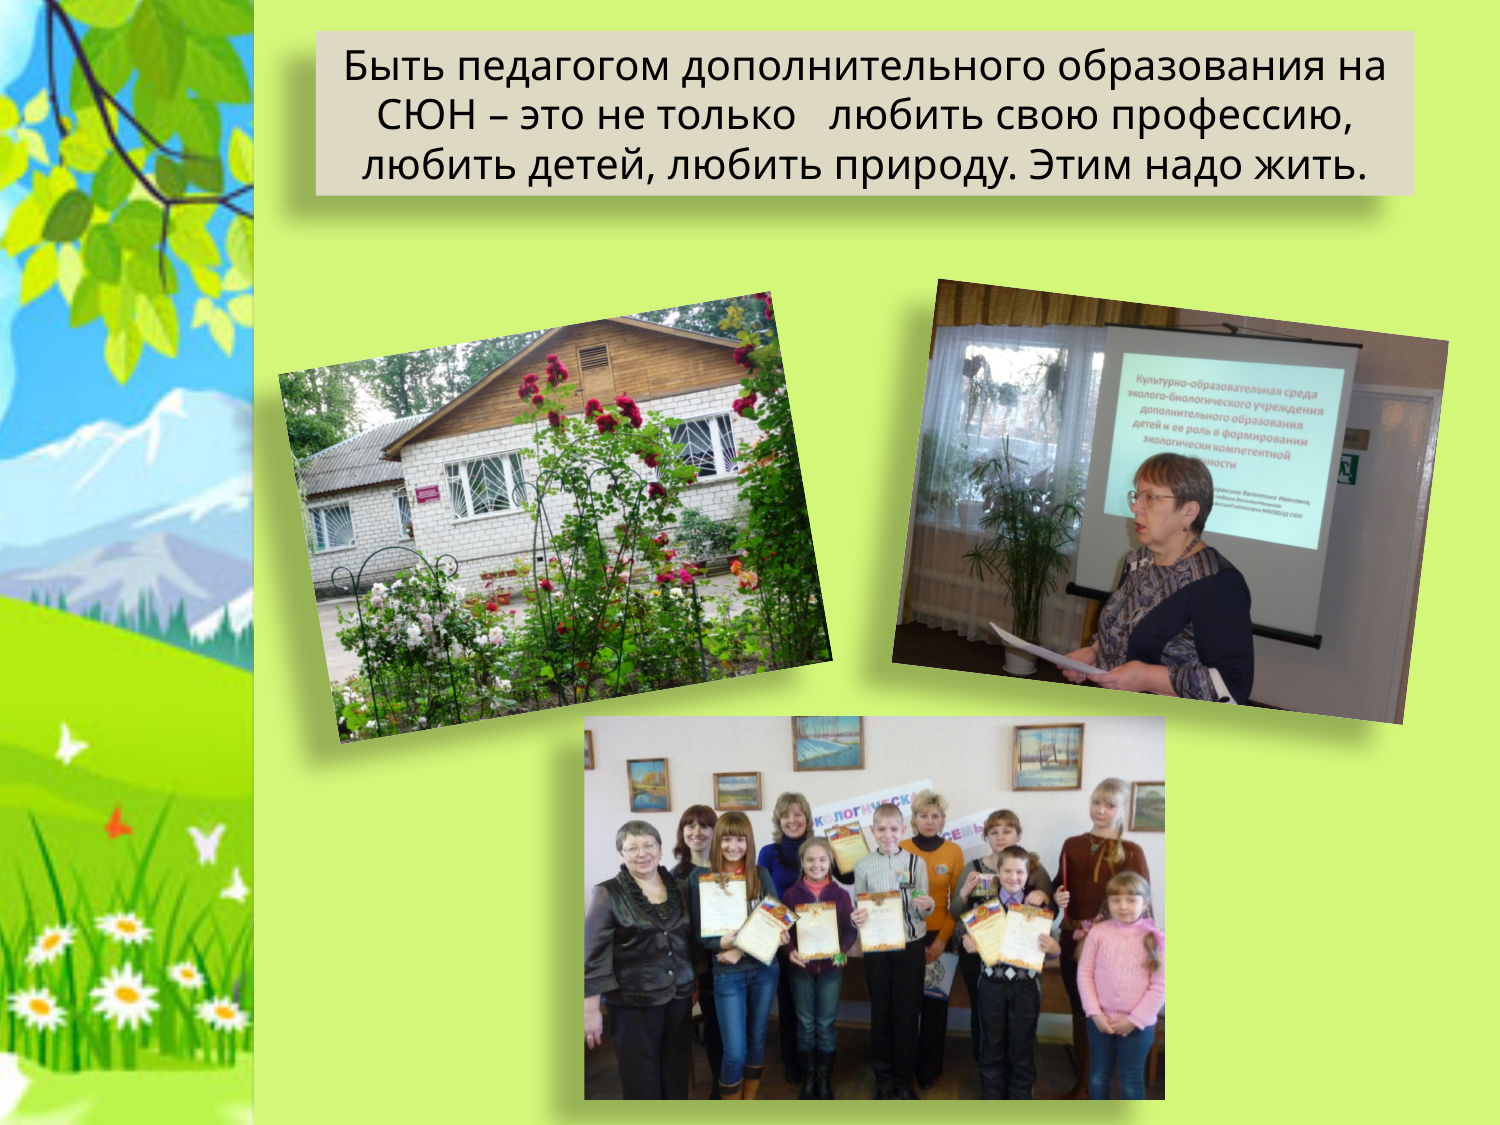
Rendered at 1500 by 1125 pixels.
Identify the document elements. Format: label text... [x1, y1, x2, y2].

picture [0, 0, 255, 1125]
text_box Быть педагогом дополнительного образования на СЮН – это не только любить свою профессию, любить детей, любить природу. Этим надо жить. [315, 30, 1415, 196]
picture [279, 291, 832, 744]
picture [583, 715, 1166, 1101]
picture [892, 279, 1448, 724]
